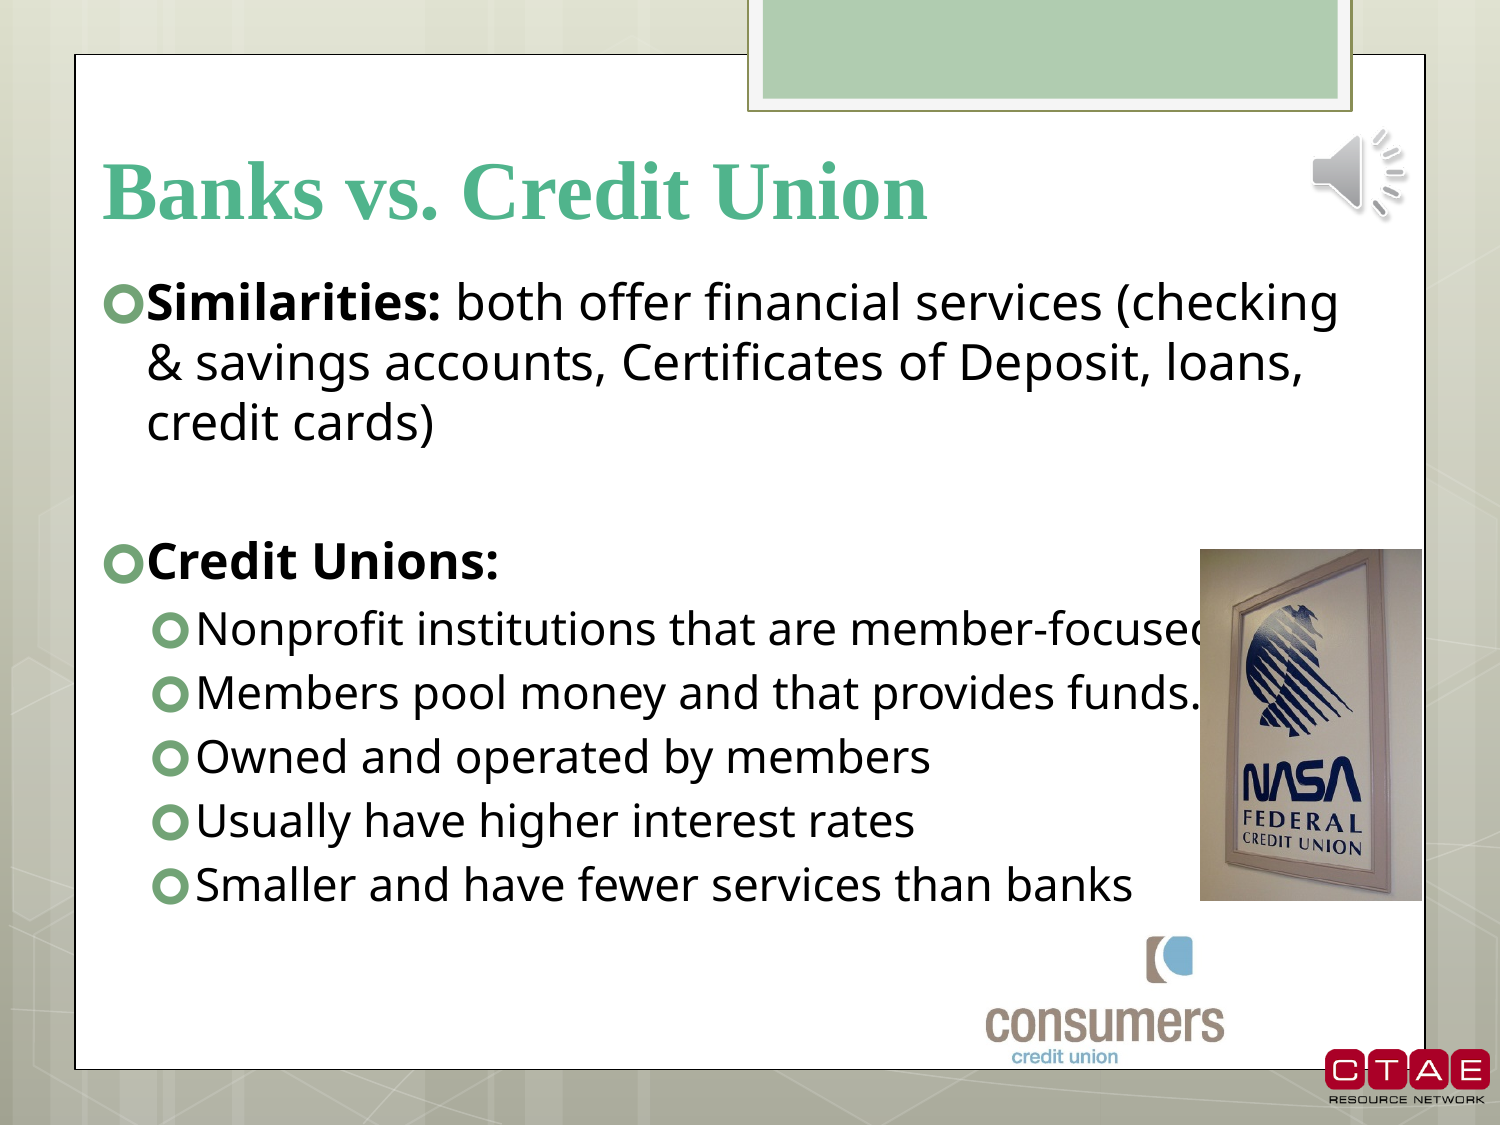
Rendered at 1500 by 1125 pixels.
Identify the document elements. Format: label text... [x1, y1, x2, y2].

list Similarities: both offer financial services (checking & savings accounts, Certificates of Deposit, loans, credit cards) Credit Unions: Nonprofit institutions that are member-focused. Members pool money and that provides funds. Owned and operated by members Usually have higher interest rates Smaller and have fewer services than banks [75, 262, 1400, 1000]
picture [974, 924, 1238, 1070]
title Banks vs. Credit Union [87, 125, 1240, 244]
picture [1199, 549, 1422, 901]
picture [1325, 1049, 1490, 1117]
picture [1310, 124, 1411, 226]
